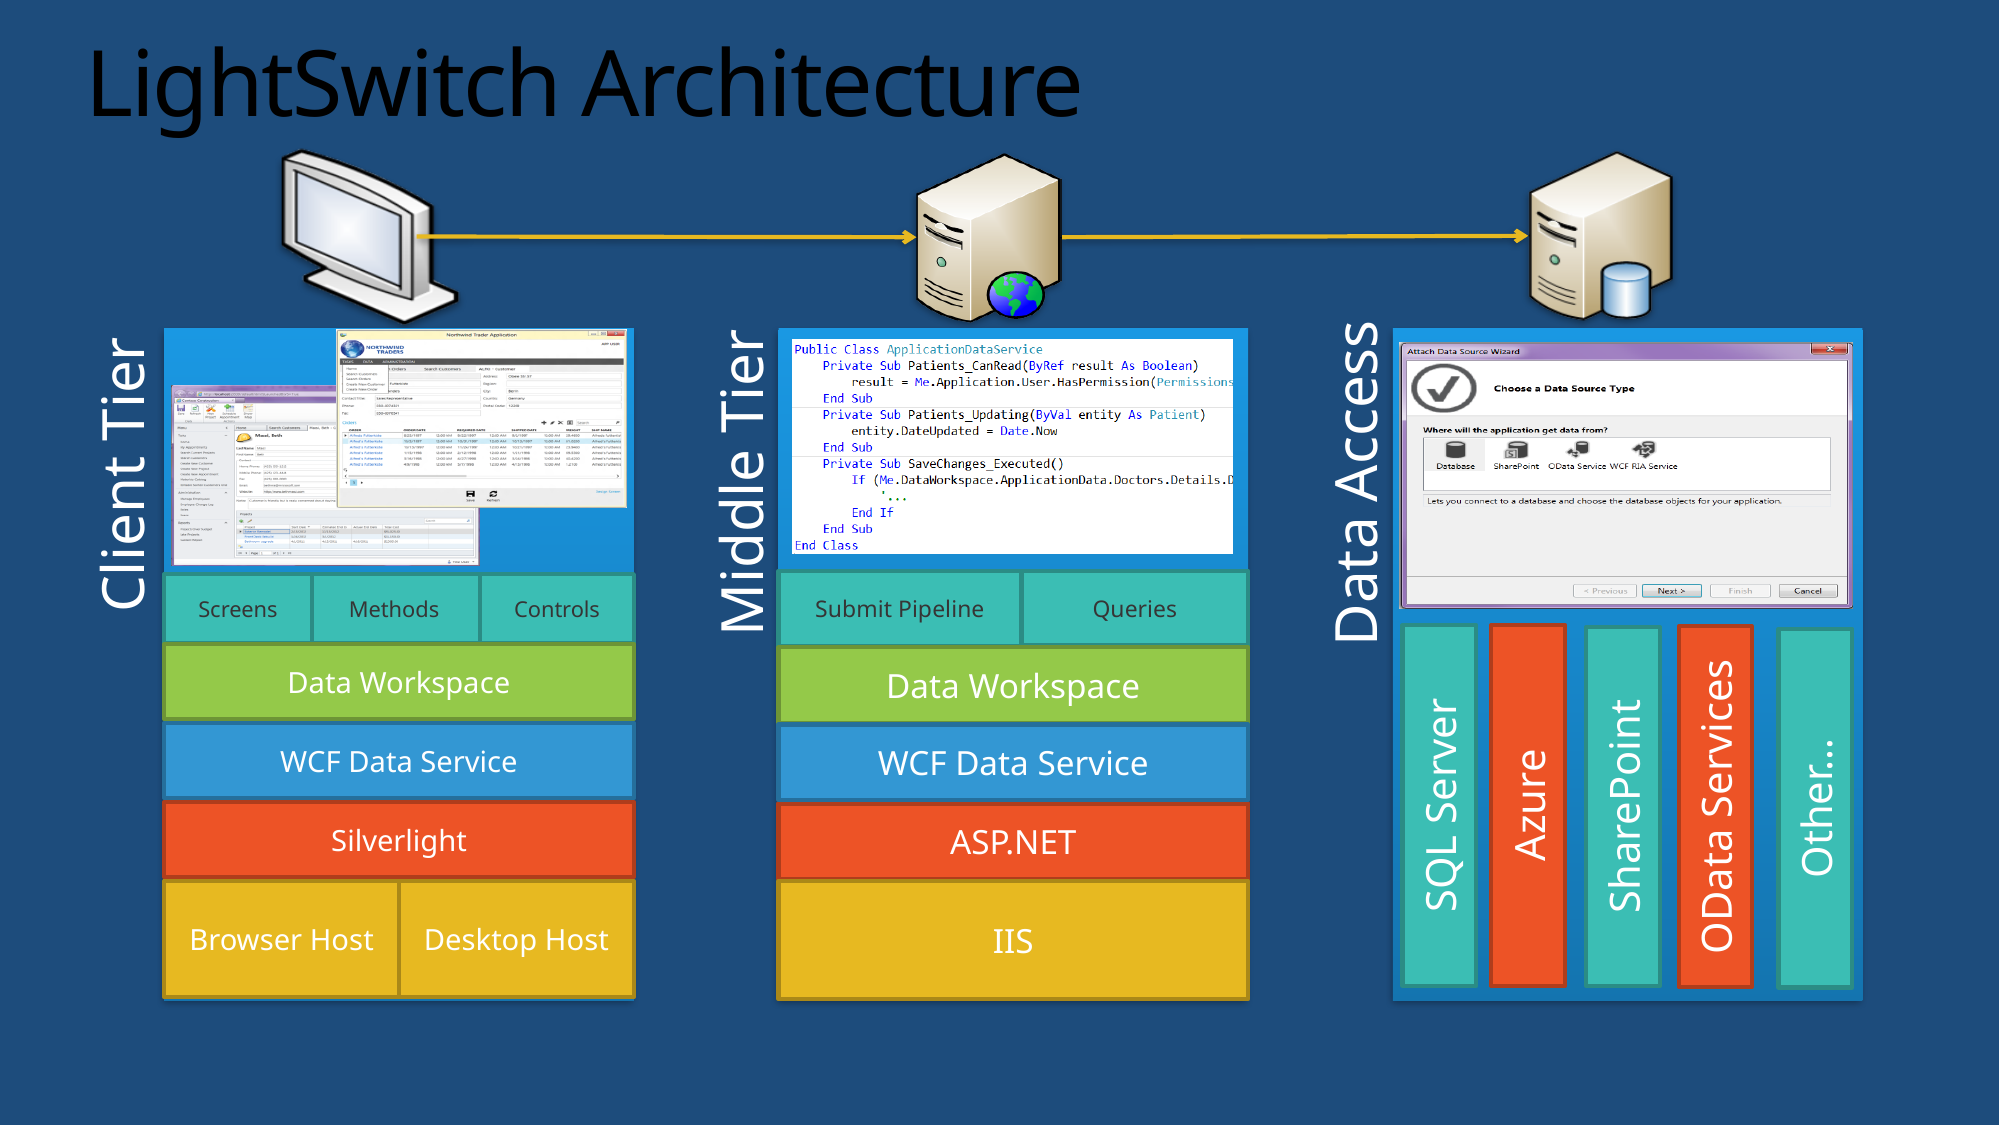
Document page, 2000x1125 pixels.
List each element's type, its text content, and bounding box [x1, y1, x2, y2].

text_box [1528, 147, 1693, 325]
text_box Middle Tier [697, 314, 783, 651]
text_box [171, 329, 628, 566]
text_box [1402, 624, 1853, 988]
text_box [783, 328, 1249, 569]
text_box [1392, 328, 1863, 1001]
text_box [281, 145, 471, 326]
text_box [916, 149, 1062, 325]
text_box Data Access [1312, 305, 1397, 661]
picture [792, 338, 1233, 554]
text_box [625, 328, 634, 572]
picture [1399, 342, 1853, 609]
text_box Client Tier [78, 322, 164, 628]
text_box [778, 570, 1249, 1000]
title LightSwitch Architecture [85, 37, 1918, 138]
text_box [164, 328, 172, 572]
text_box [163, 573, 635, 998]
